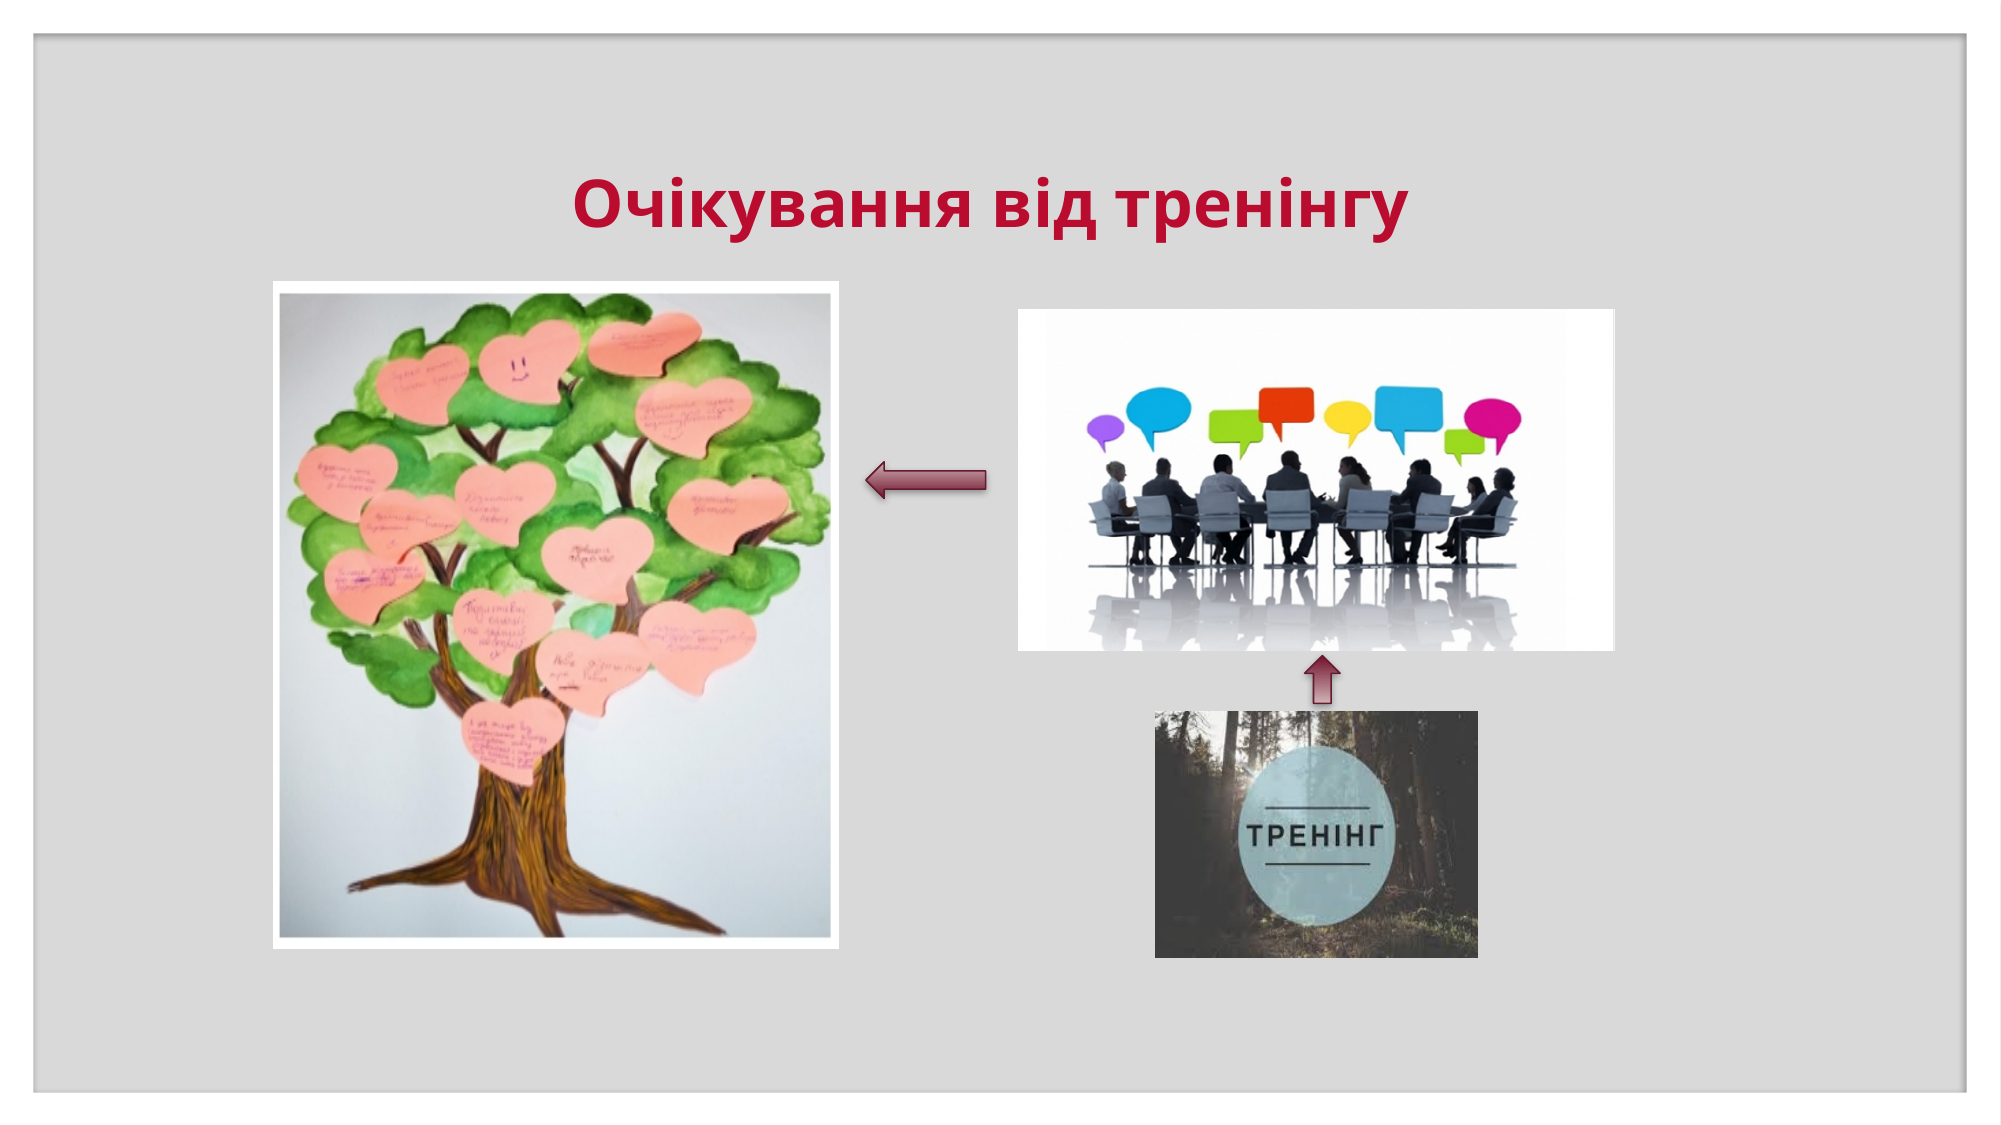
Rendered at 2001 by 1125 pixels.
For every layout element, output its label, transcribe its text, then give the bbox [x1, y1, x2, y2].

text_box [1303, 659, 1341, 705]
title Очікування від тренінгу [150, 153, 1851, 249]
picture [1155, 711, 1478, 959]
slide_number [1500, 1058, 1967, 1094]
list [273, 281, 839, 949]
picture [1018, 309, 1615, 652]
text_box [865, 460, 987, 500]
